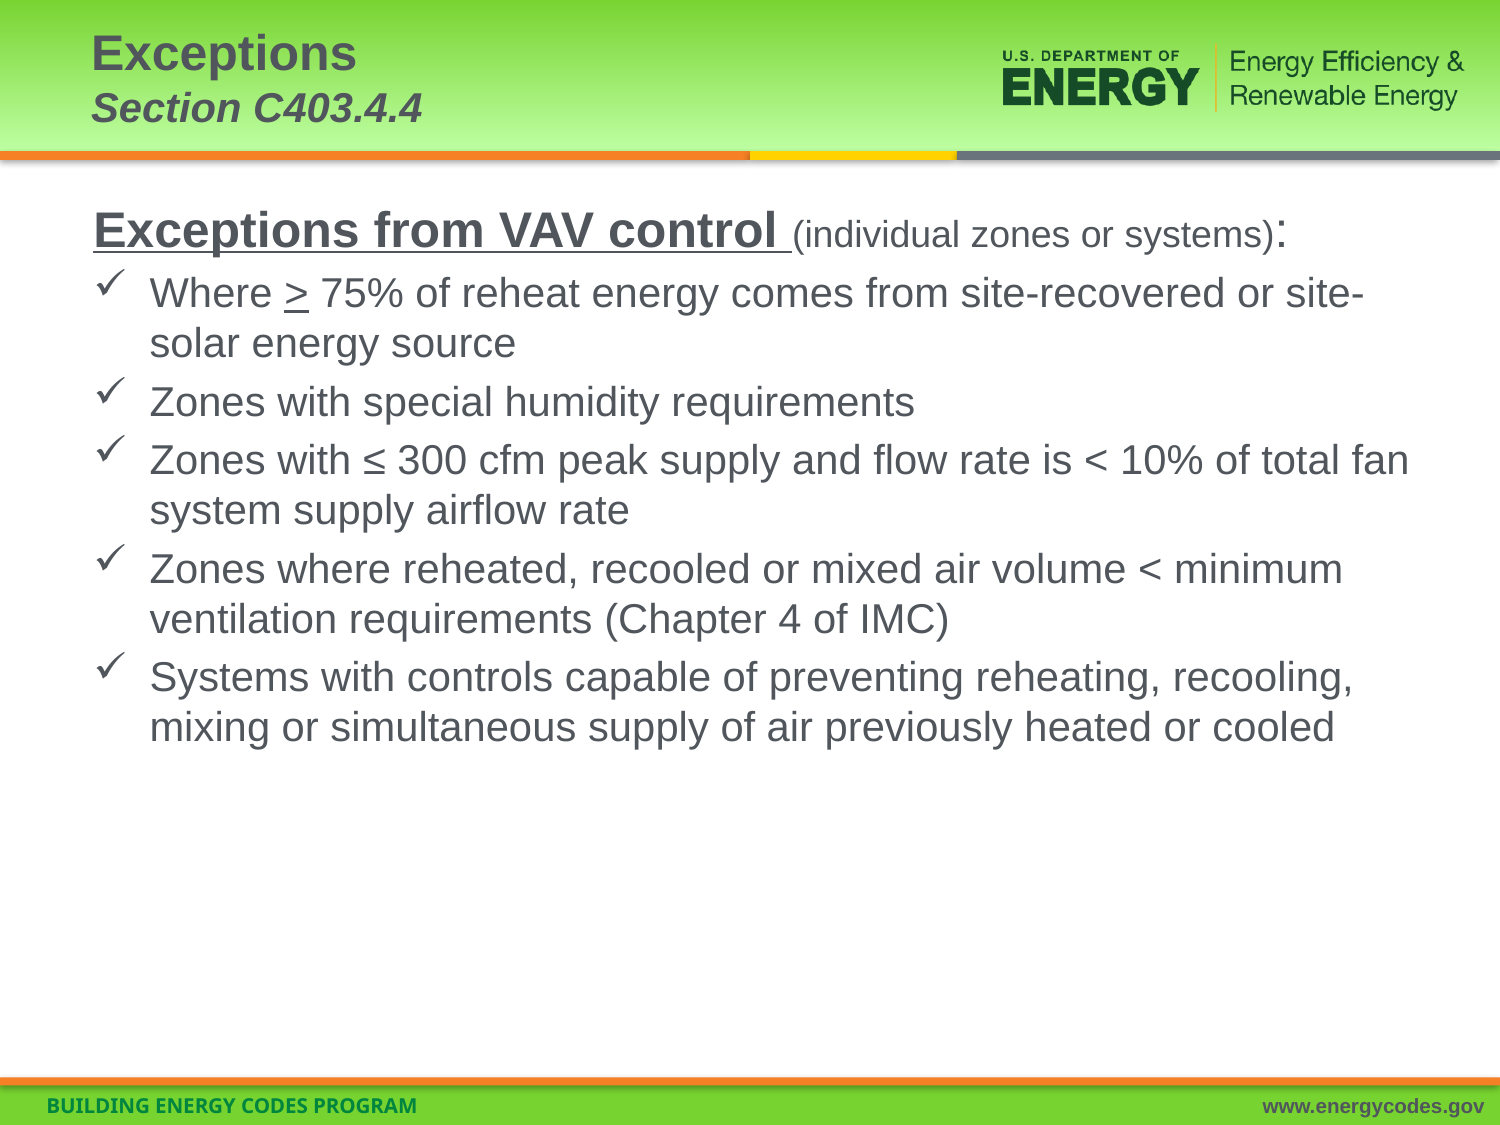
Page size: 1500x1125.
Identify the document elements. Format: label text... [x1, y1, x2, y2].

picture [1024, 43, 1465, 112]
title Exceptions Section C403.4.4 [76, 0, 1024, 152]
list Exceptions from VAV control (individual zones or systems): Where > 75% of reheat energy comes from site-recovered or site-solar energy source Zones with special humidity requirements Zones with ≤ 300 cfm peak supply and flow rate is < 10% of total fan system supply airflow rate Zones where reheated, recooled or mixed air volume < minimum ventilation requirements (Chapter 4 of IMC) Systems with controls capable of preventing reheating, recooling, mixing or simultaneous supply of air previously heated or cooled [78, 190, 1462, 1041]
